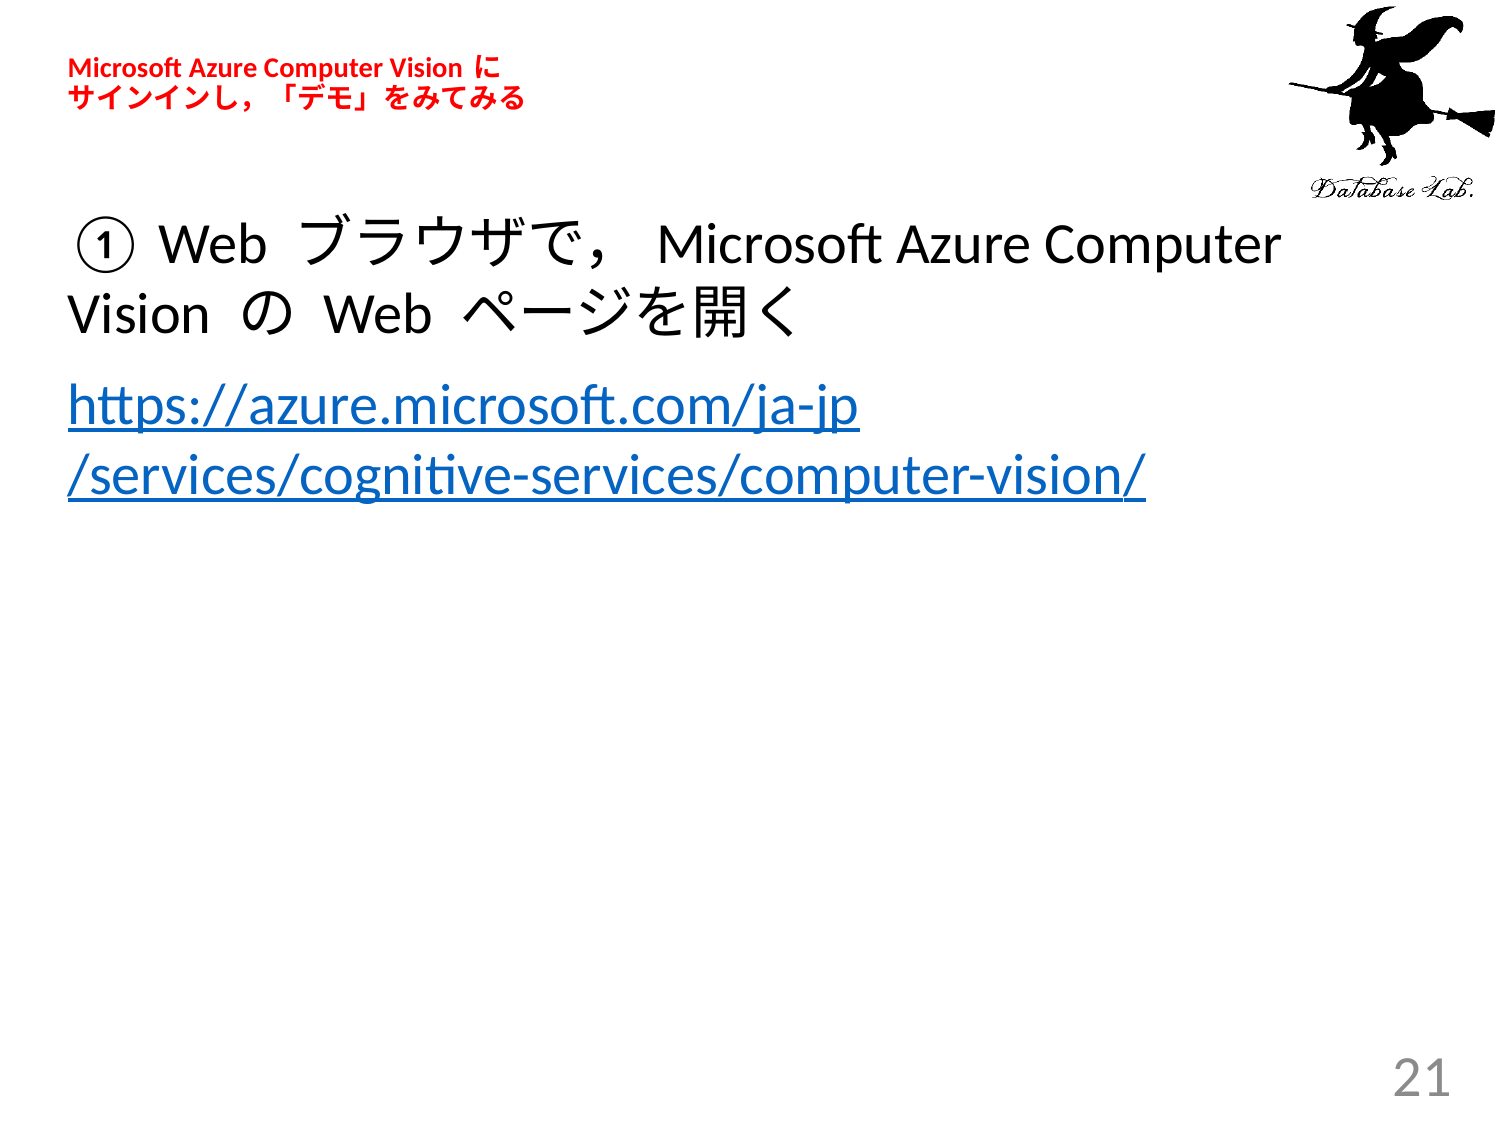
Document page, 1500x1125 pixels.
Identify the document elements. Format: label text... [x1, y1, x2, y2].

list ① Web ブラウザで，Microsoft Azure Computer Vision の Web ページを開く https://azure.microsoft.com/ja-jp/services/cognitive-services/computer-vision/ [52, 197, 1332, 1073]
title Microsoft Azure Computer Vision に サインインし，「デモ」をみてみる [52, 44, 1441, 122]
slide_number 21 [1129, 1042, 1467, 1103]
picture [1284, 2, 1499, 204]
